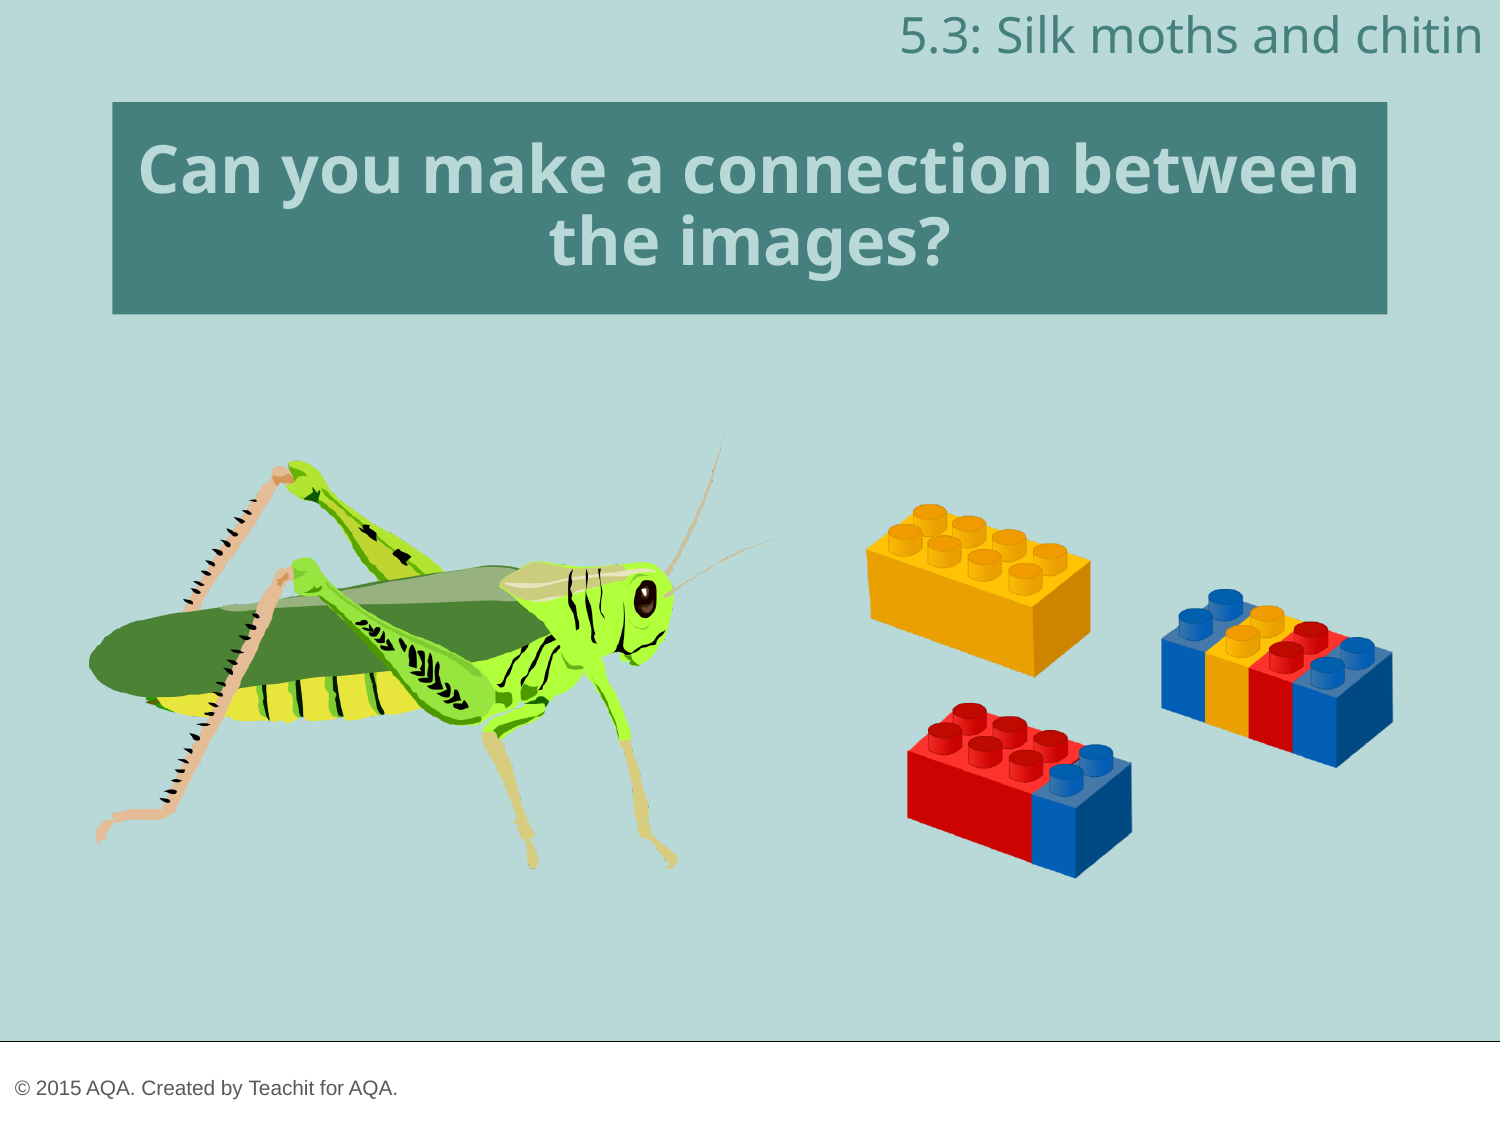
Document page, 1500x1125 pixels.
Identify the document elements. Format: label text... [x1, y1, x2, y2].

text_box Can you make a connection between the images? [112, 102, 1388, 315]
text_box 5.3: Silk moths and chitin [553, 3, 1500, 75]
picture [89, 420, 1437, 1016]
